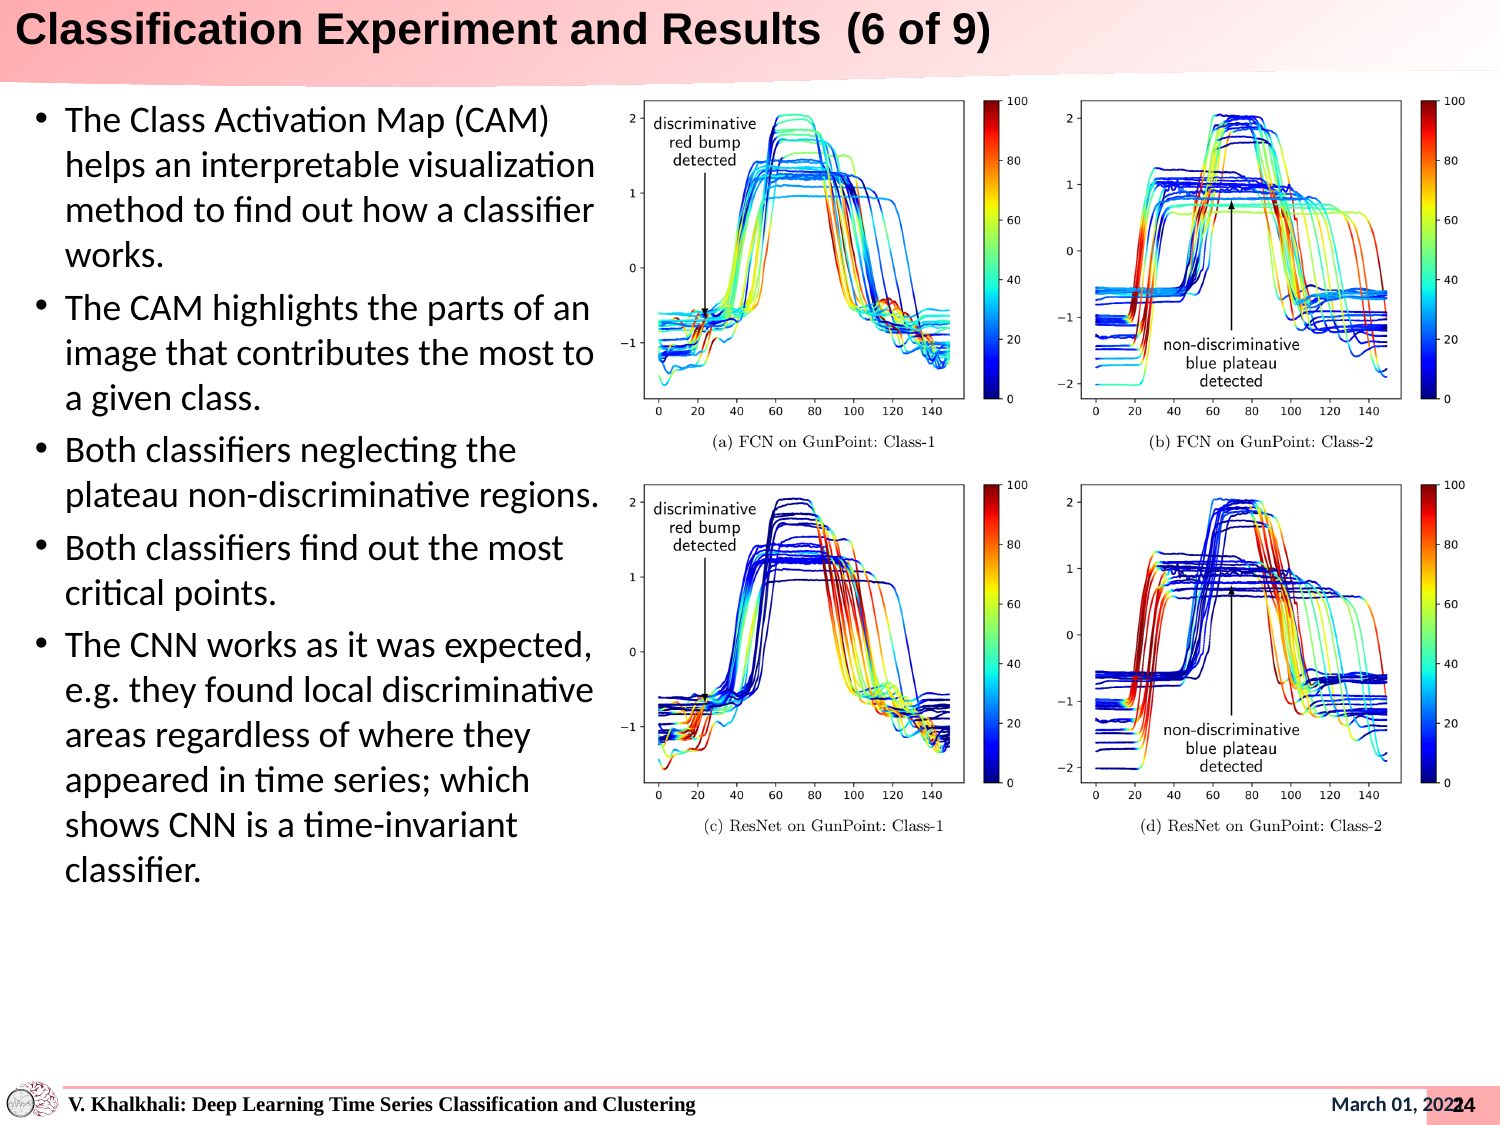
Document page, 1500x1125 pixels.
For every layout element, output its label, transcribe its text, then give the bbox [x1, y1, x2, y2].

picture [6, 1081, 59, 1118]
picture [615, 87, 1471, 838]
title Classification Experiment and Results (6 of 9) [0, 0, 1500, 54]
list The Class Activation Map (CAM) helps an interpretable visualization method to find out how a classifier works. The CAM highlights the parts of an image that contributes the most to a given class. Both classifiers neglecting the plateau non-discriminative regions. Both classifiers find out the most critical points. The CNN works as it was expected, e.g. they found local discriminative areas regardless of where they appeared in time series; which shows CNN is a time-invariant classifier. [20, 87, 621, 1038]
